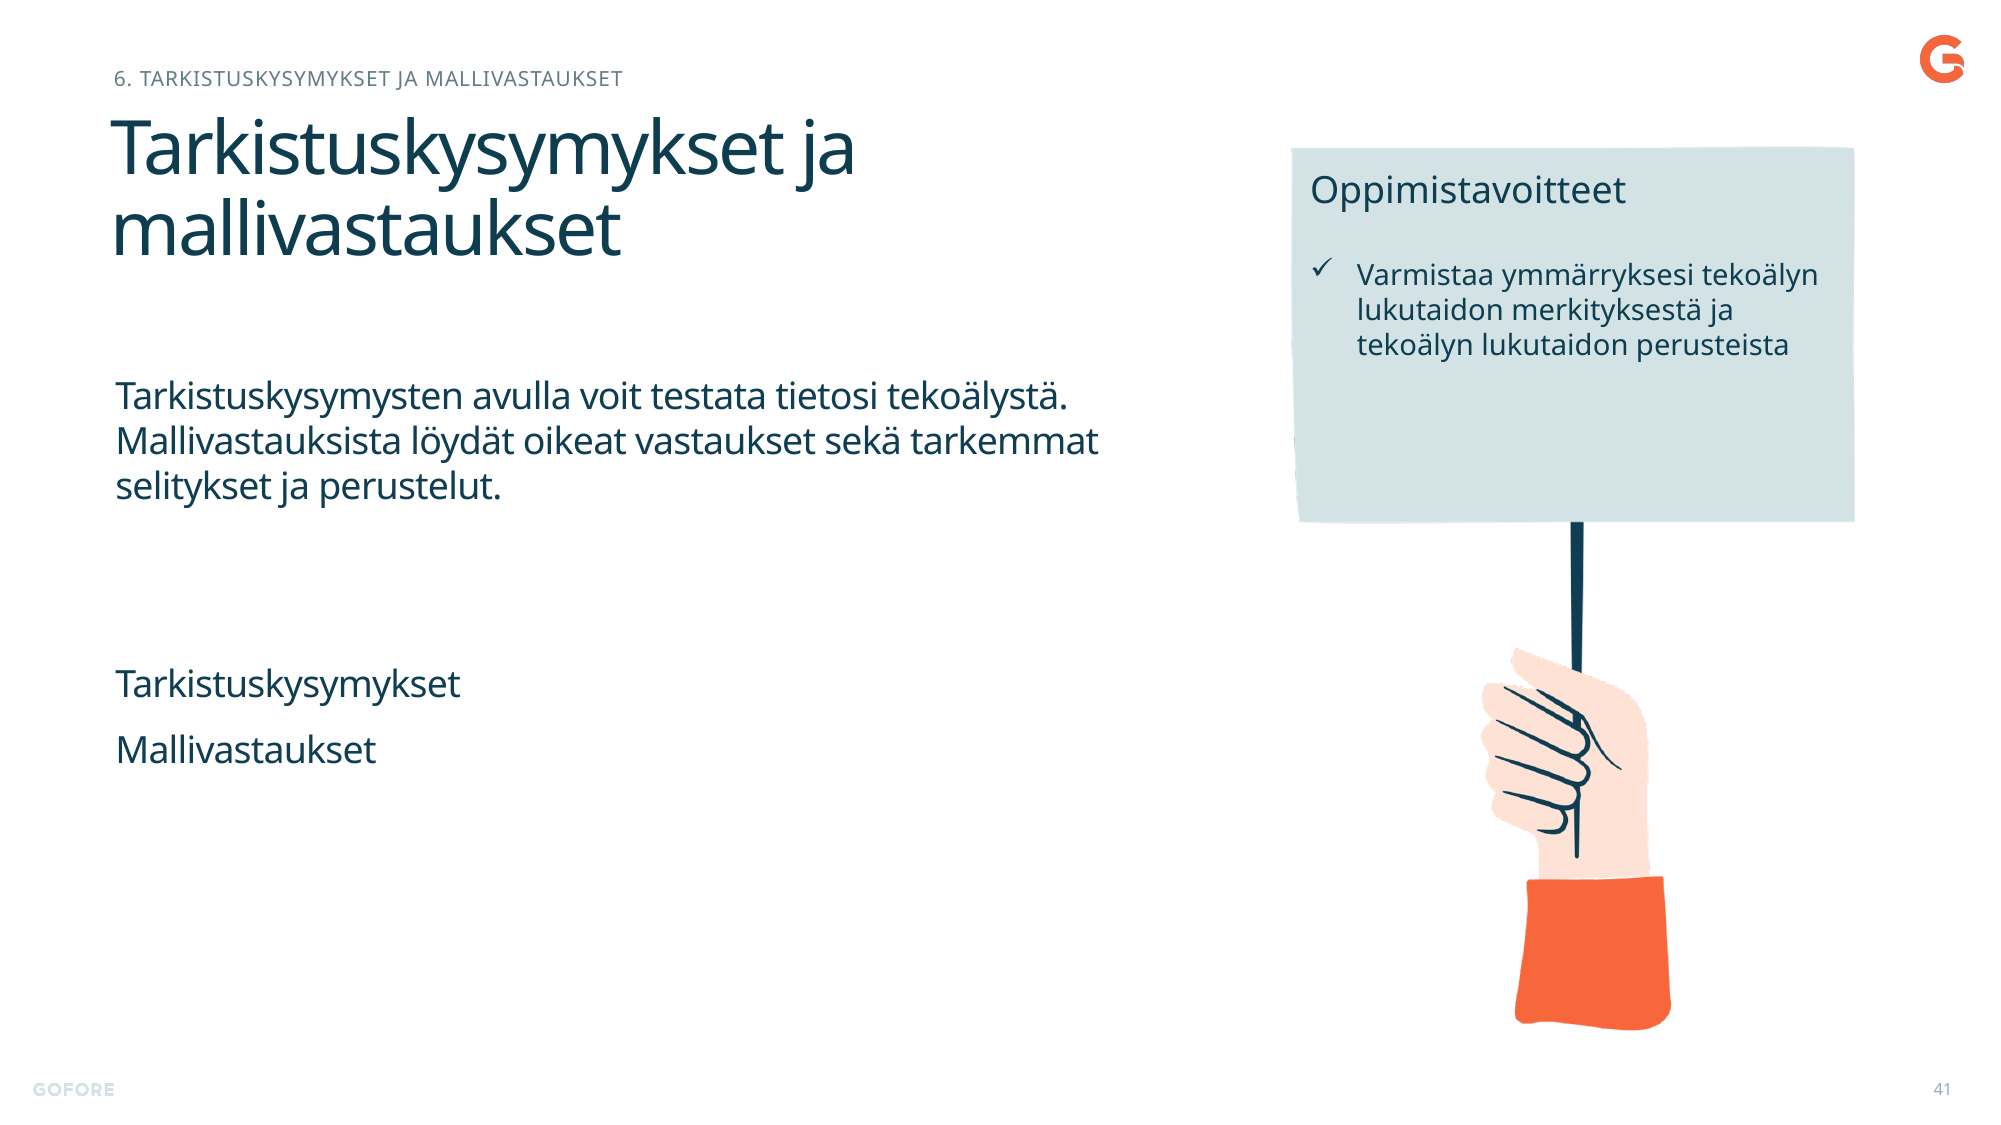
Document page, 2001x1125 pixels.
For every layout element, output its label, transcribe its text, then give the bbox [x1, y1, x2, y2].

list 6. Tarkistuskysymykset ja mallivastaukset [114, 55, 917, 100]
list Tarkistuskysymysten avulla voit testata tietosi tekoälystä. Mallivastauksista löydät oikeat vastaukset sekä tarkemmat selitykset ja perustelut. Tarkistuskysymykset Mallivastaukset [114, 372, 917, 1027]
title Tarkistuskysymykset ja mallivastaukset [110, 101, 917, 279]
picture [917, 0, 2000, 1125]
